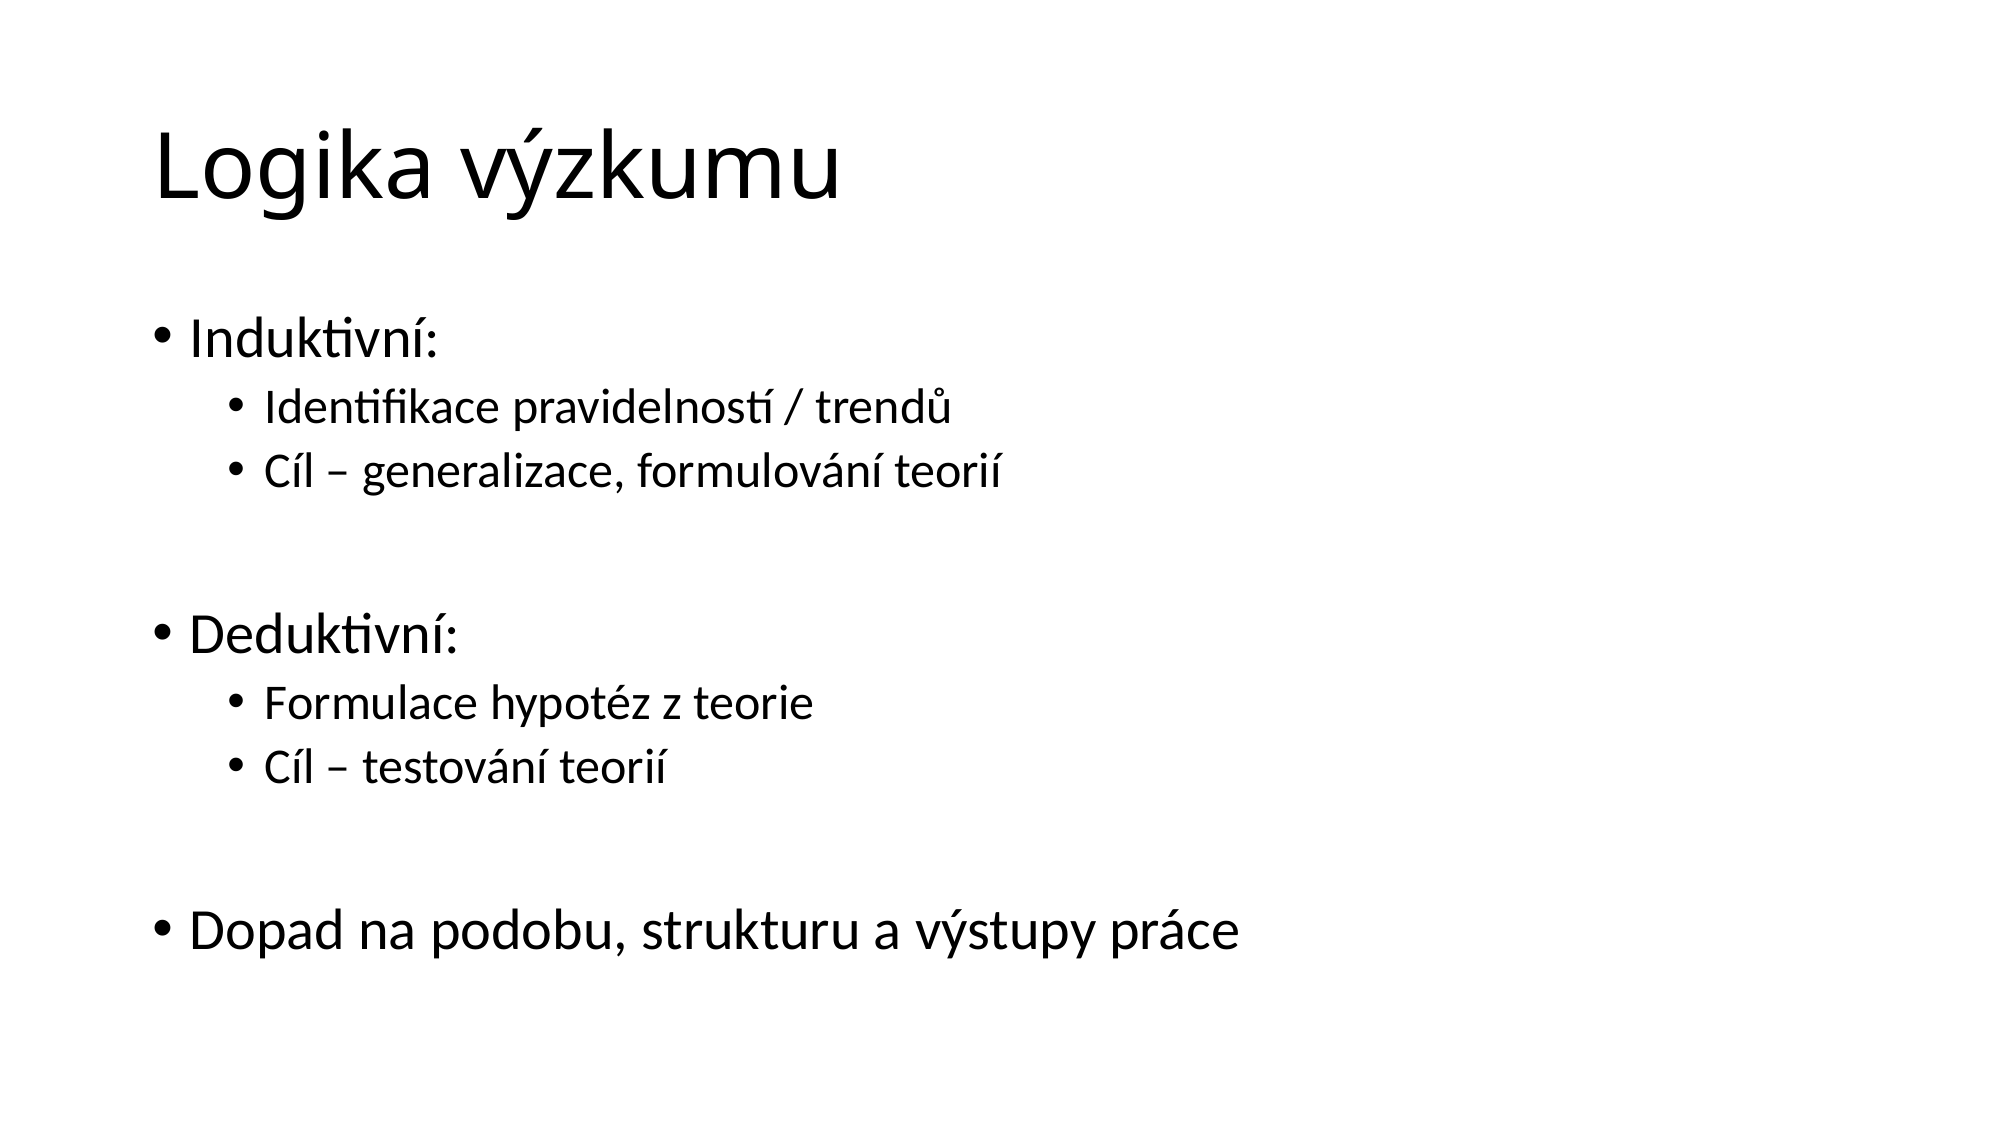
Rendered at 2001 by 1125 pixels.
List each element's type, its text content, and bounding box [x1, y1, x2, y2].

list Induktivní: Identifikace pravidelností / trendů Cíl – generalizace, formulování teorií Deduktivní: Formulace hypotéz z teorie Cíl – testování teorií Dopad na podobu, strukturu a výstupy práce [137, 299, 1863, 1014]
title Logika výzkumu [137, 59, 1863, 278]
